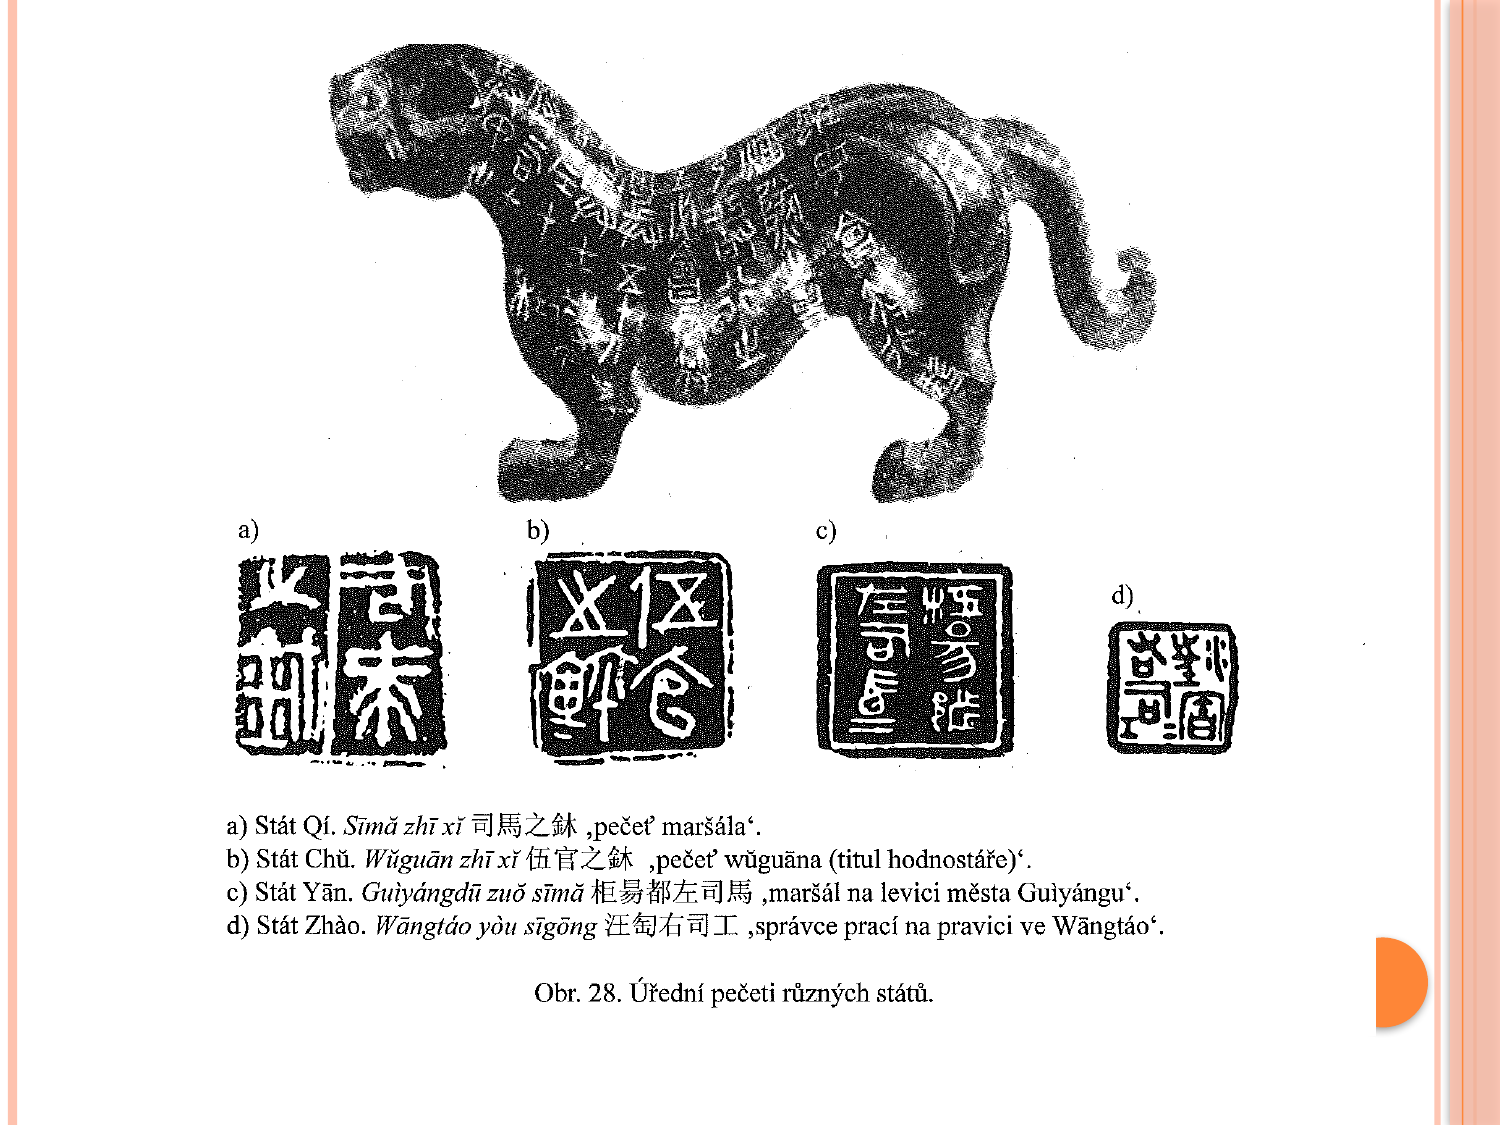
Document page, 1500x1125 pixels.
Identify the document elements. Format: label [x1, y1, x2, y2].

list [296, 43, 1270, 500]
picture [194, 502, 1377, 1036]
